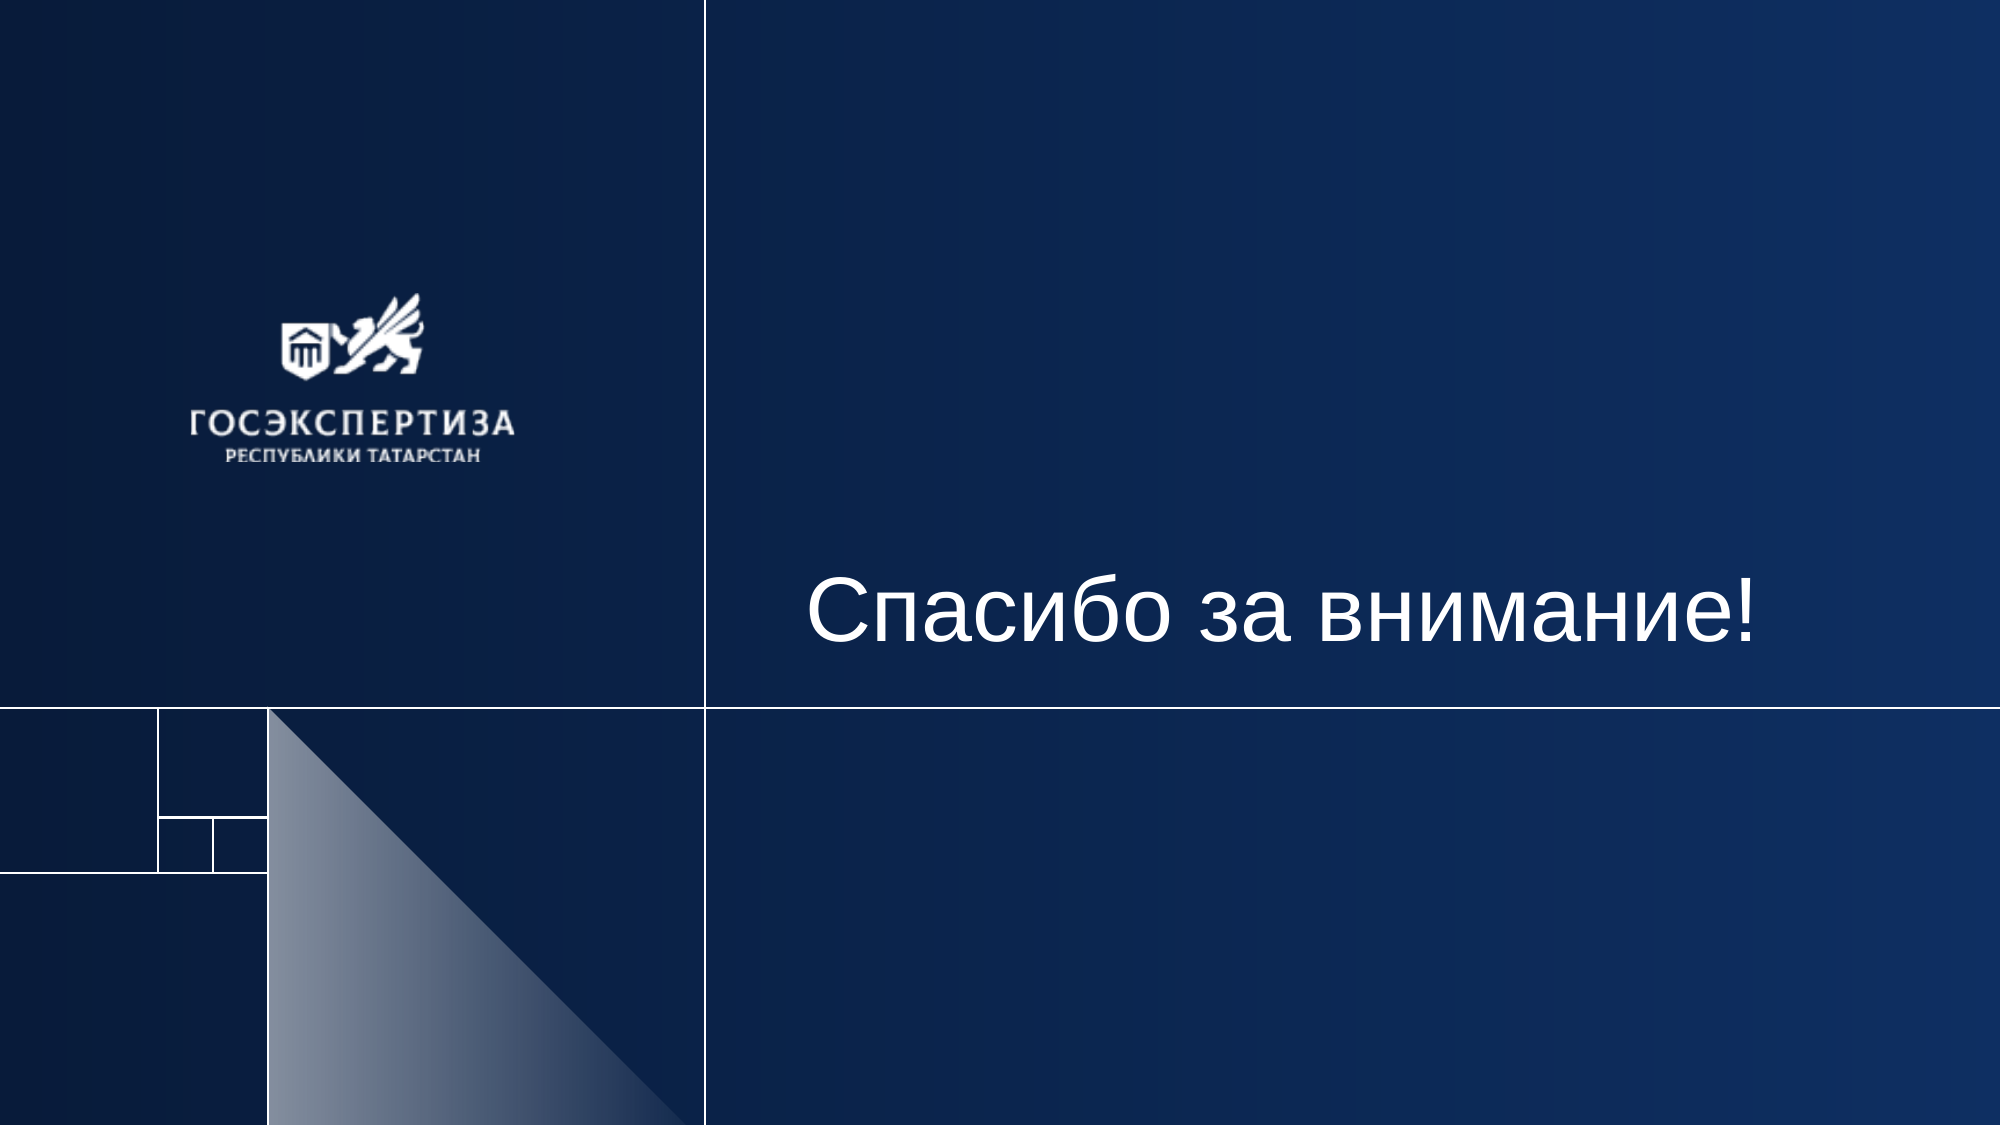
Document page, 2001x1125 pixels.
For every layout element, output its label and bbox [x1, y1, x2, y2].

picture [190, 293, 515, 462]
text_box [0, 0, 2000, 1125]
